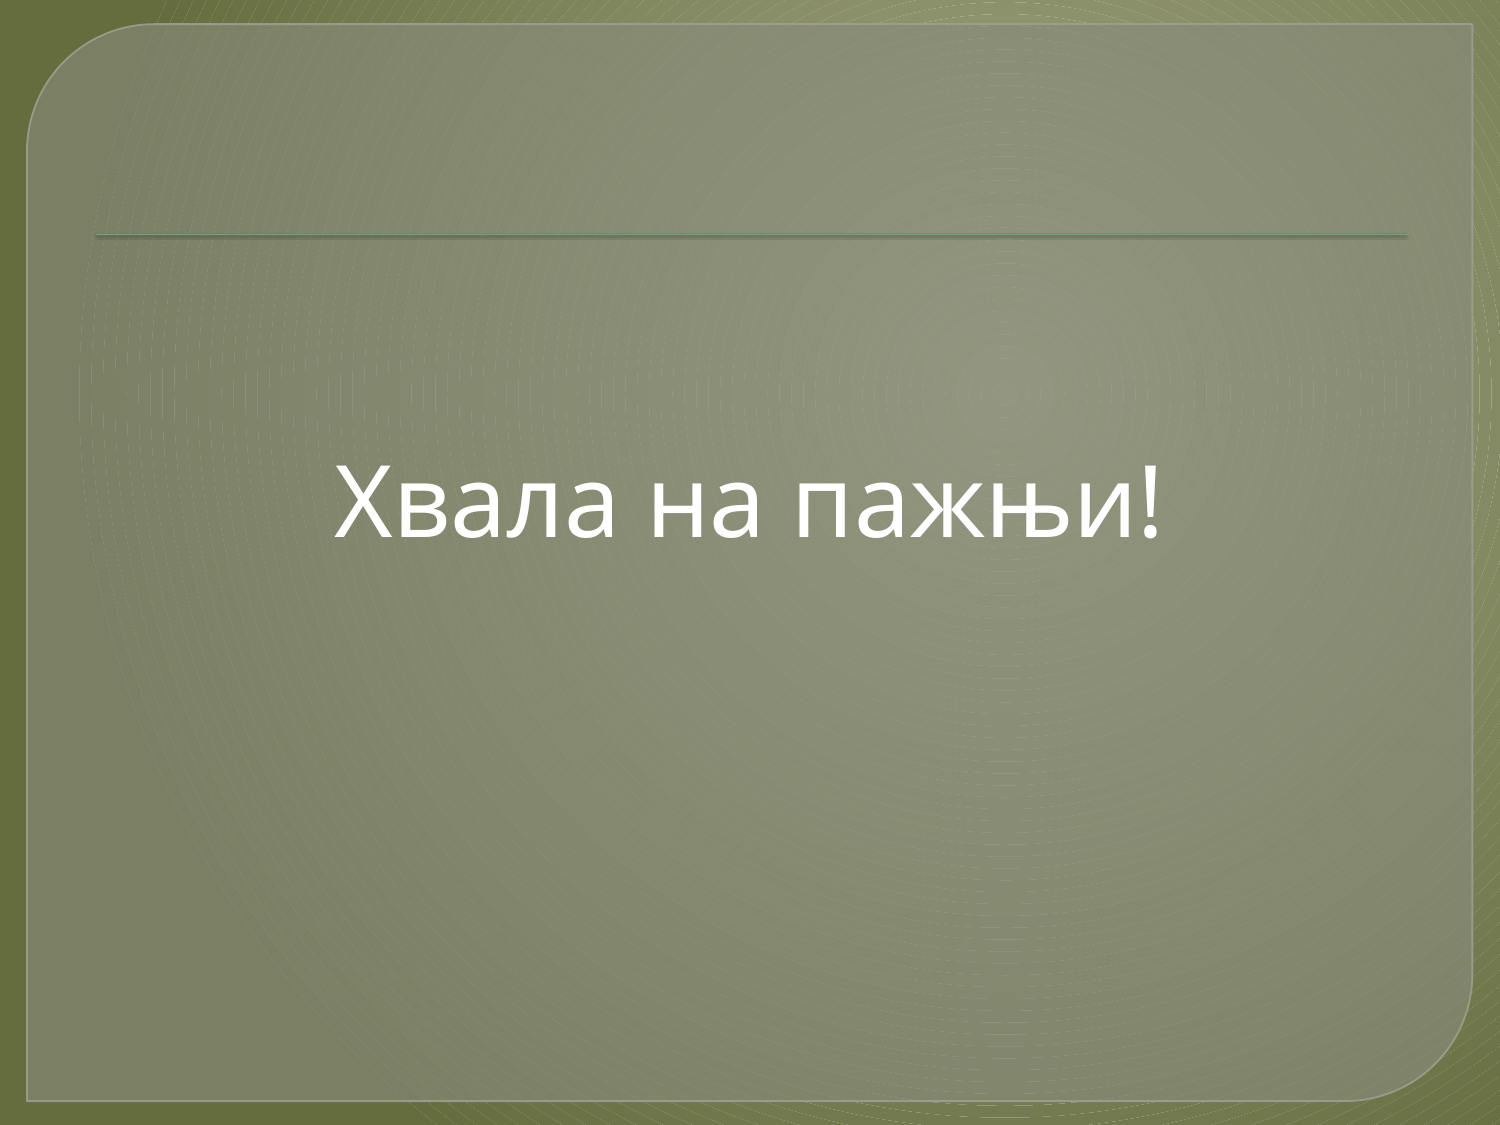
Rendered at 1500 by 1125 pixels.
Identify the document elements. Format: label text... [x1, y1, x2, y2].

list Хвала на пажњи! [75, 270, 1425, 1013]
